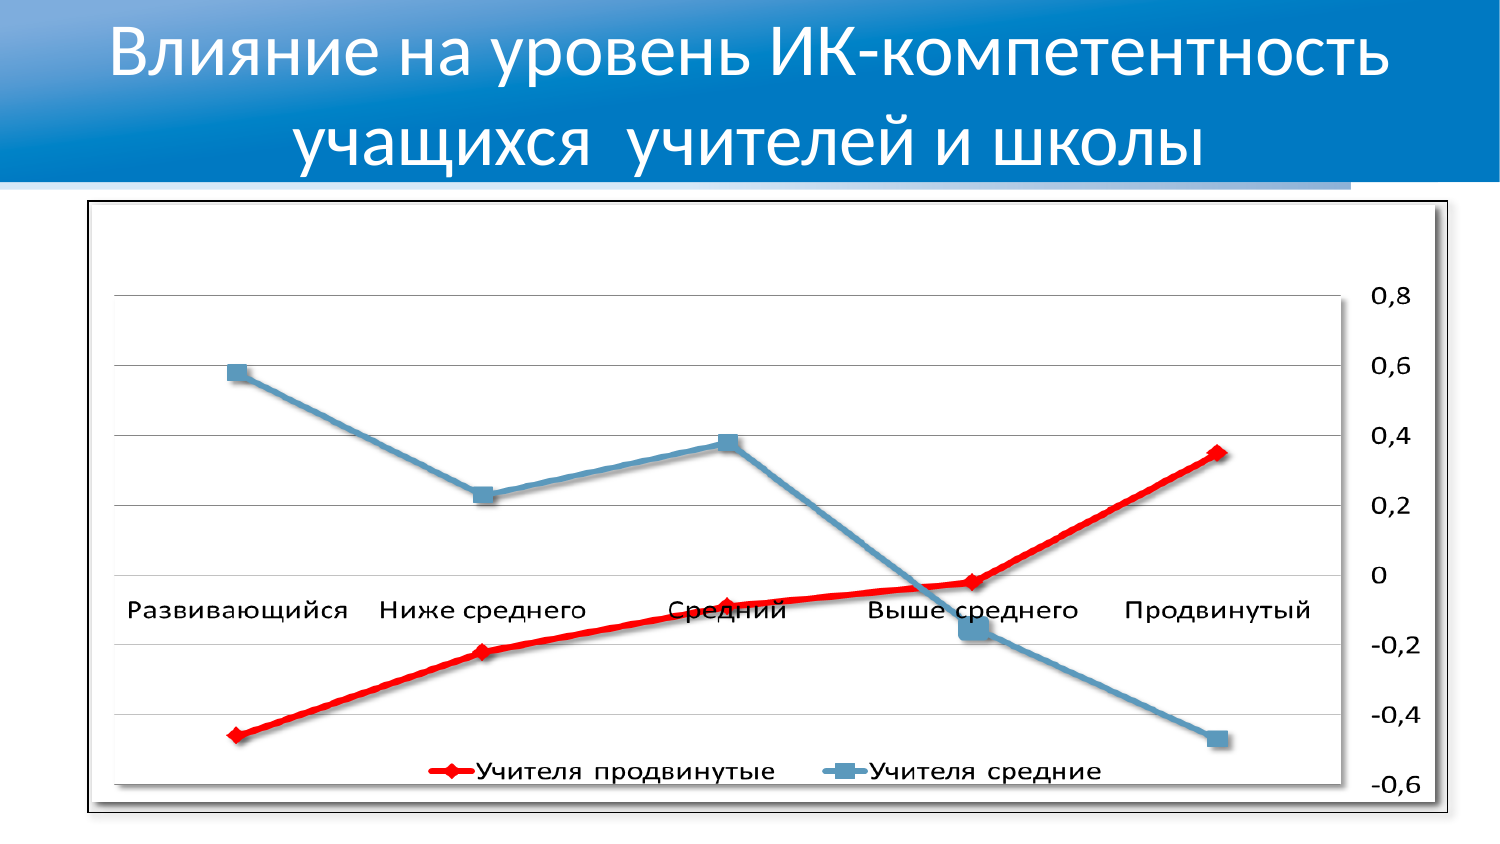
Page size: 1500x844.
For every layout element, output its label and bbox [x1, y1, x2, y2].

picture [0, 0, 1500, 191]
picture [88, 201, 1448, 812]
